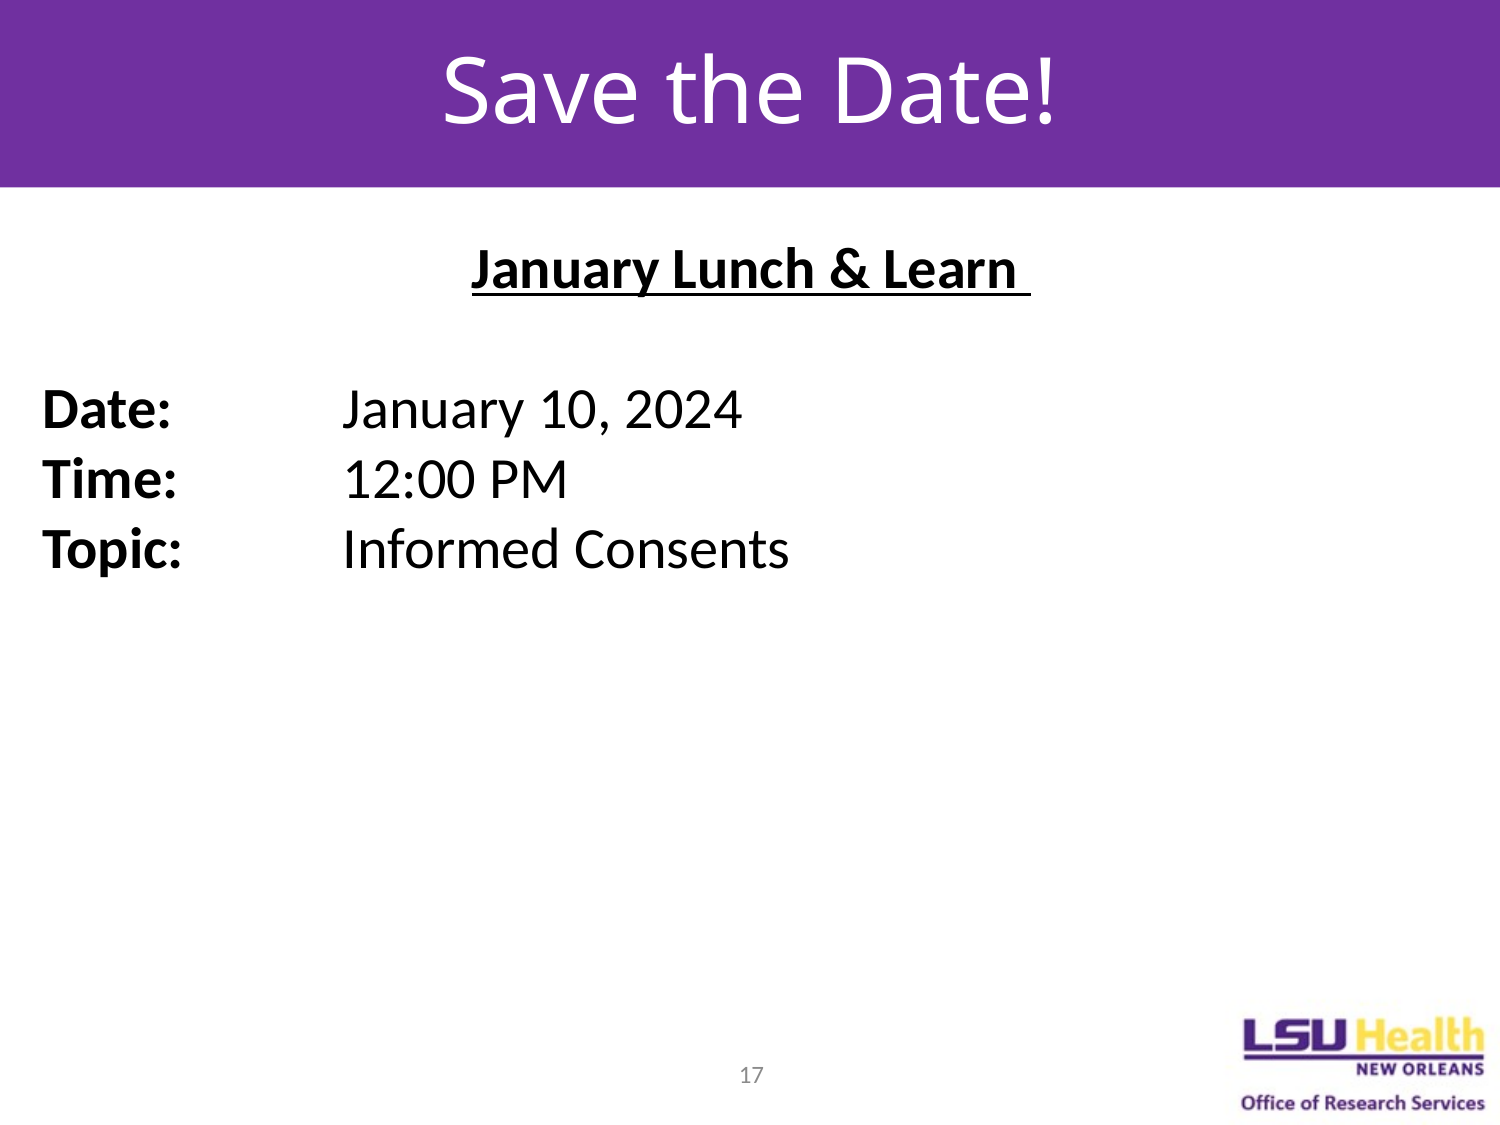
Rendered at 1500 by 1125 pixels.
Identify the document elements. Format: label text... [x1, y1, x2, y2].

picture [0, 188, 1500, 1125]
slide_number 17 [701, 1044, 802, 1104]
text_box January Lunch & Learn Date: January 10, 2024 Time: 12:00 PM Topic: Informed Consents [28, 222, 1475, 588]
title Save the Date! [0, 0, 1500, 188]
